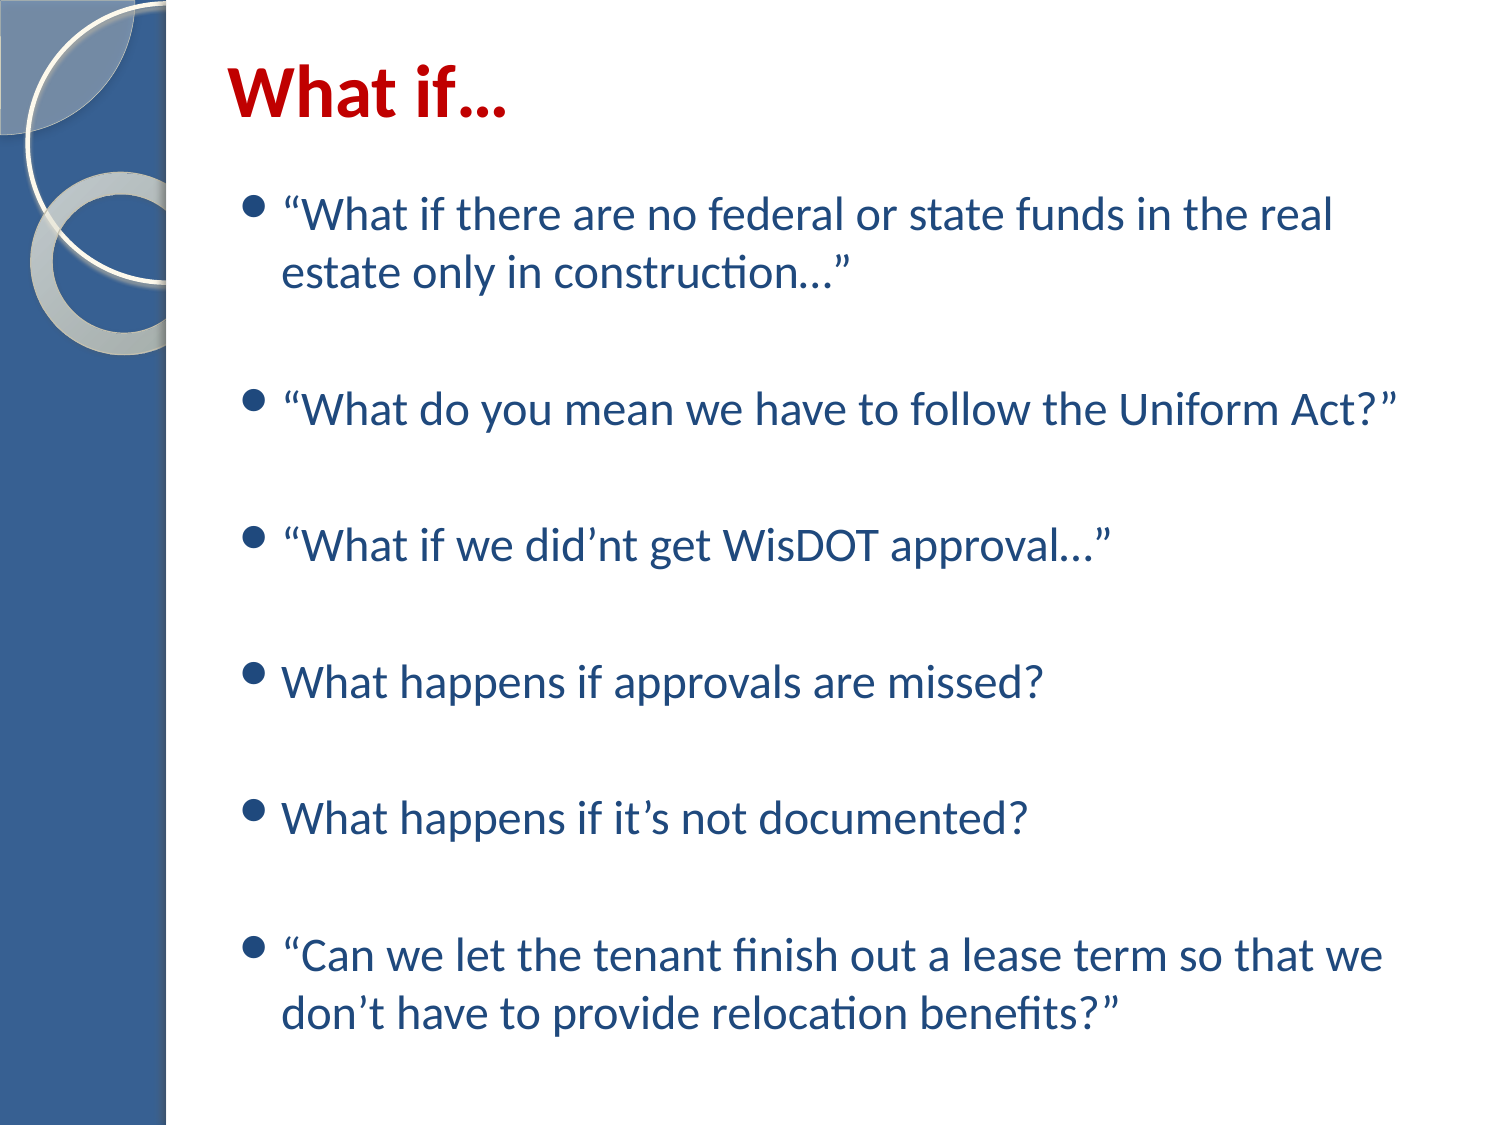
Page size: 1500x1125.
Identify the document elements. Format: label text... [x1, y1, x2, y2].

list “What if there are no federal or state funds in the real estate only in construction…” “What do you mean we have to follow the Uniform Act?” “What if we did’nt get WisDOT approval…” What happens if approvals are missed? What happens if it’s not documented? “Can we let the tenant finish out a lease term so that we don’t have to provide relocation benefits?” [212, 175, 1443, 1125]
title What if… [212, 0, 1443, 175]
